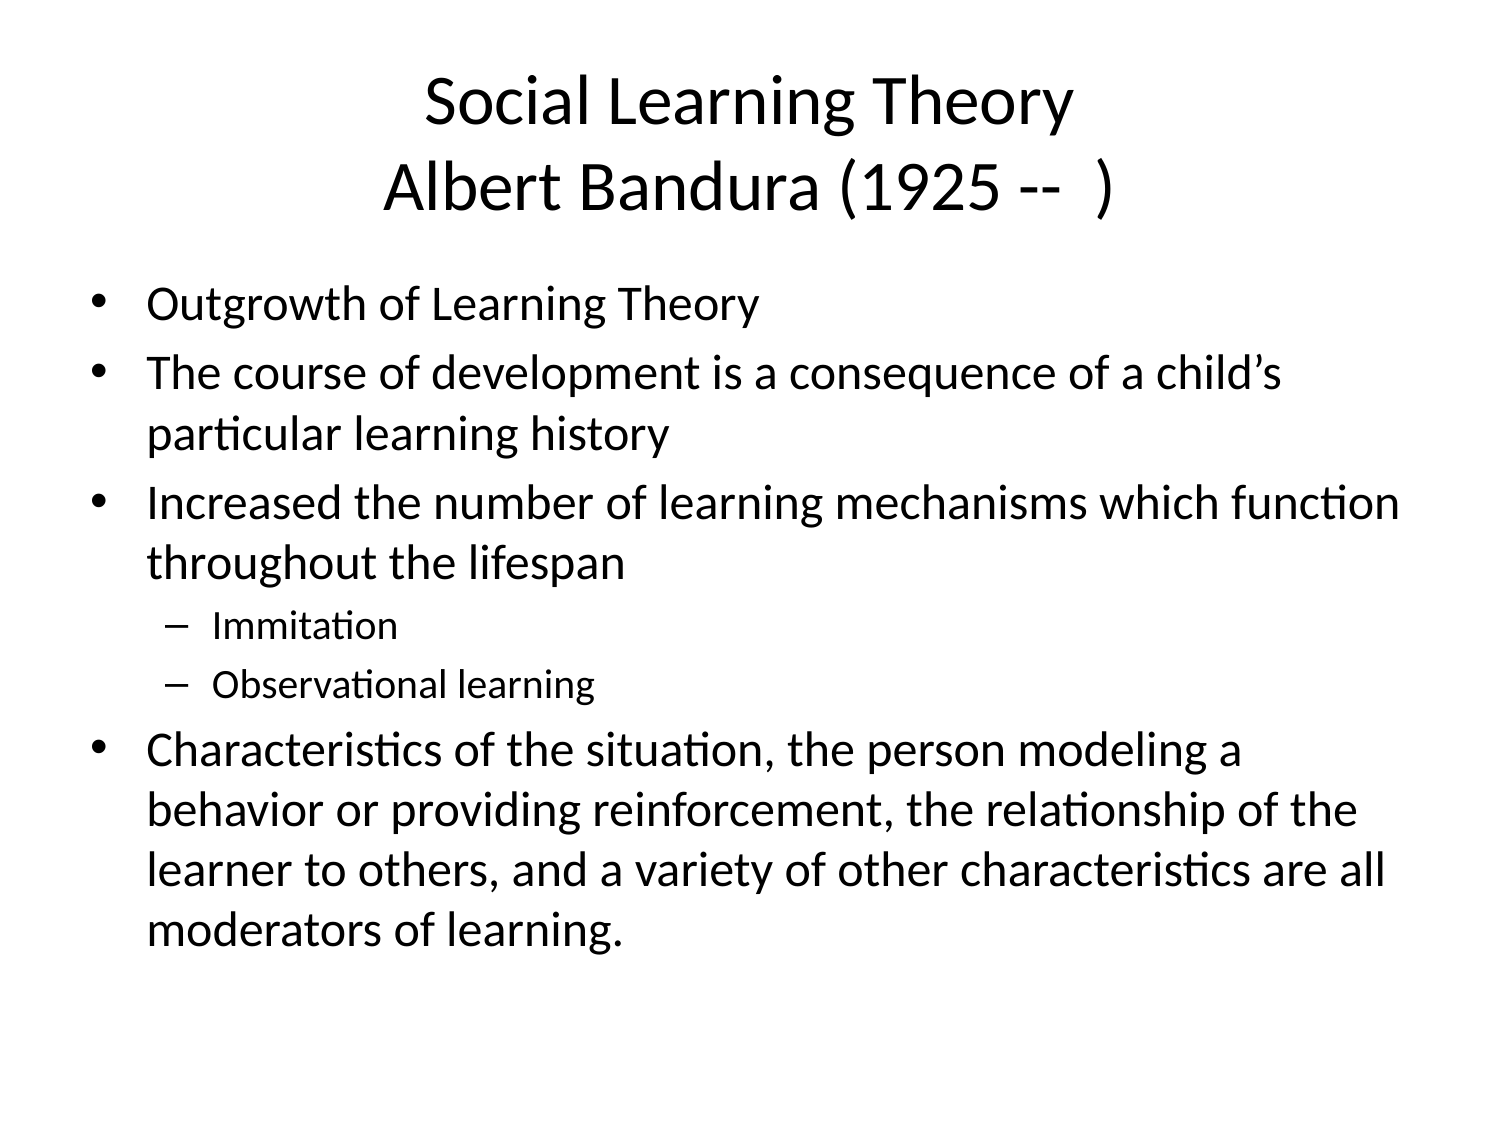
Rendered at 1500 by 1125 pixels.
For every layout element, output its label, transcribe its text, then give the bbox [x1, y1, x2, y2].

list Outgrowth of Learning Theory The course of development is a consequence of a child’s particular learning history Increased the number of learning mechanisms which function throughout the lifespan Immitation Observational learning Characteristics of the situation, the person modeling a behavior or providing reinforcement, the relationship of the learner to others, and a variety of other characteristics are all moderators of learning. [75, 262, 1425, 1005]
title Social Learning Theory Albert Bandura (1925 -- ) [75, 45, 1425, 233]
